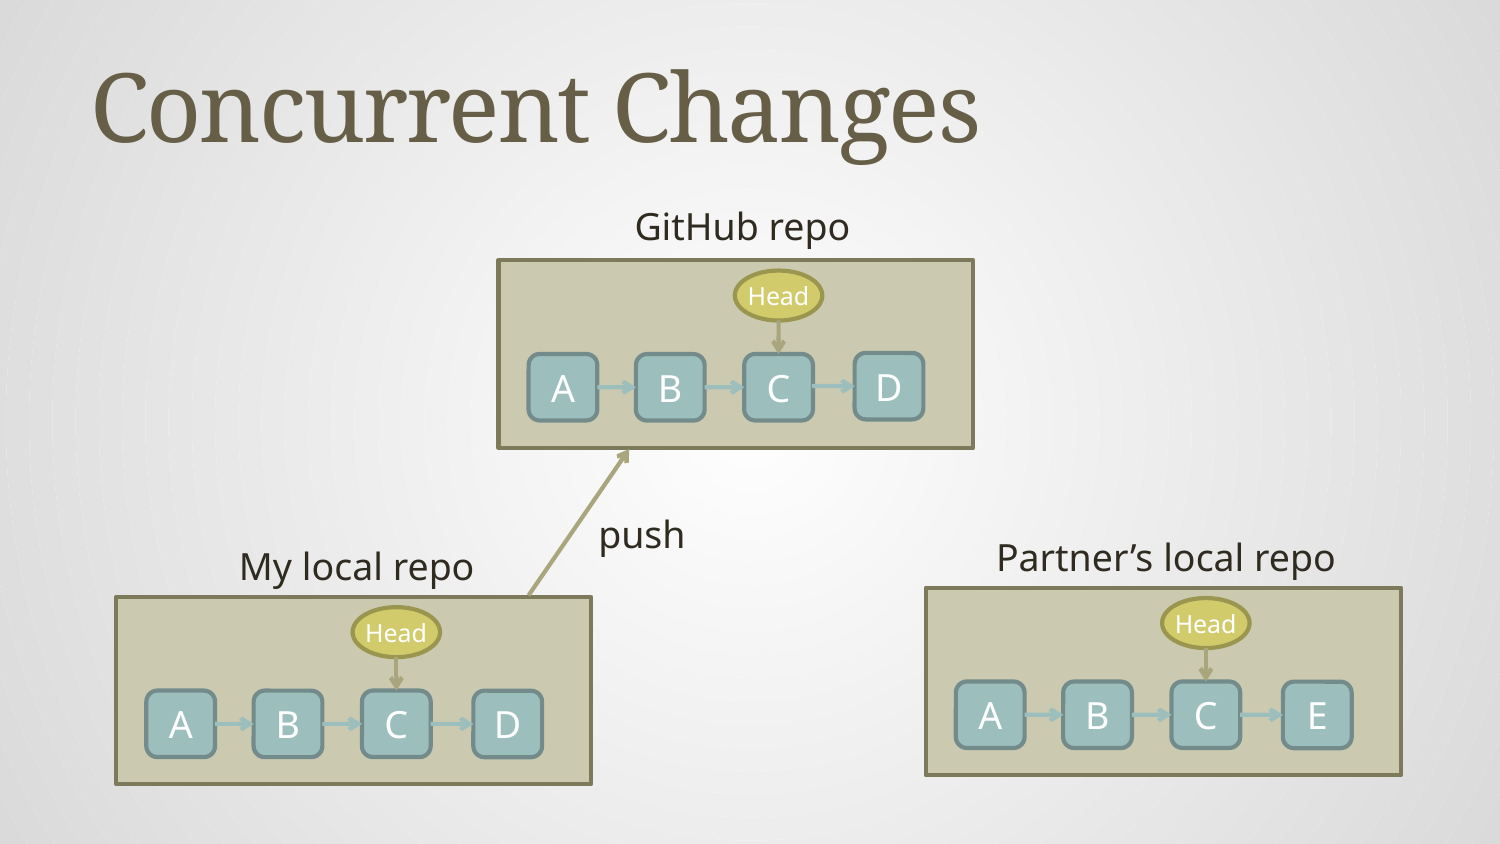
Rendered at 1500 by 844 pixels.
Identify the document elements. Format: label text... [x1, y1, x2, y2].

text_box A [953, 679, 1027, 751]
text_box C [359, 688, 433, 760]
text_box [496, 258, 975, 450]
text_box Head [350, 605, 443, 660]
text_box Head [1160, 595, 1252, 651]
text_box B [251, 688, 325, 760]
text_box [528, 448, 630, 596]
text_box B [1061, 679, 1135, 751]
text_box B [633, 351, 707, 423]
text_box Partner’s local repo [955, 526, 1377, 586]
text_box [924, 586, 1403, 777]
text_box push [641, 503, 711, 564]
text_box E [1280, 679, 1354, 751]
text_box A [526, 351, 600, 423]
text_box GitHub repo [511, 195, 974, 256]
text_box Head [732, 268, 825, 323]
text_box D [471, 688, 545, 760]
text_box My local repo [146, 535, 526, 595]
text_box A [144, 688, 218, 760]
title Concurrent Changes [75, 33, 1425, 175]
text_box C [1169, 679, 1243, 751]
text_box D [852, 350, 926, 422]
text_box [114, 595, 593, 786]
text_box C [742, 351, 816, 423]
